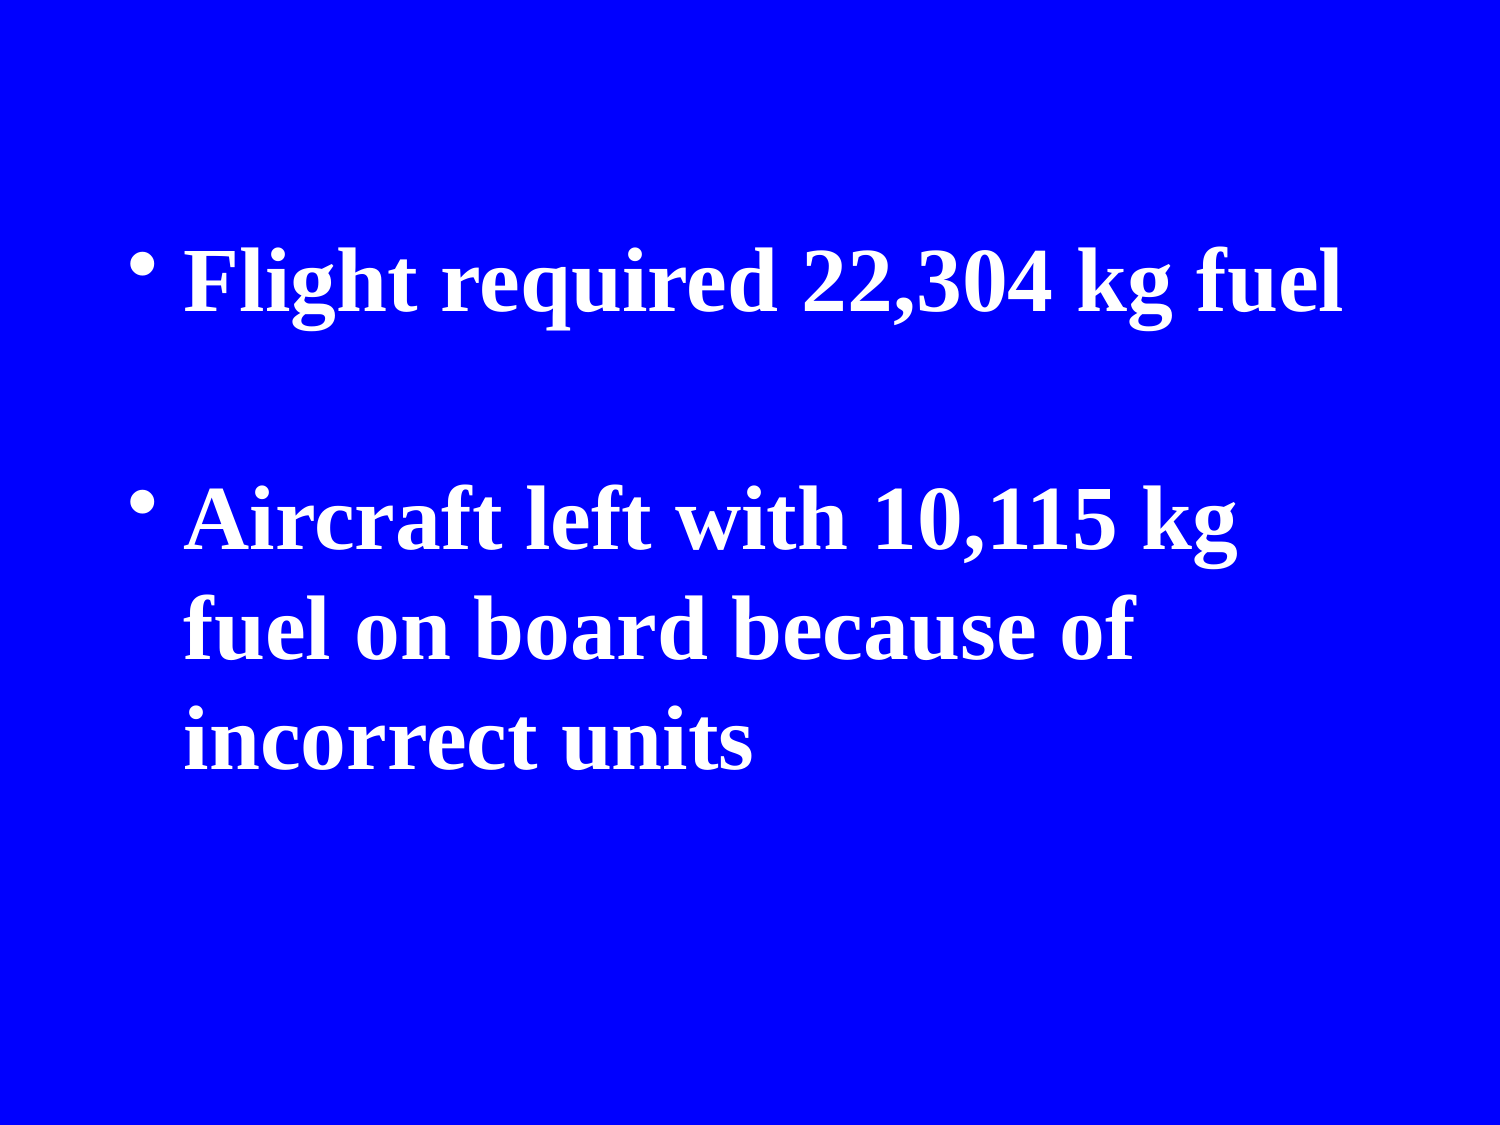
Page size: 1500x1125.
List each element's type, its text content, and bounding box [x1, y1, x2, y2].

list Flight required 22,304 kg fuel Aircraft left with 10,115 kg fuel on board because of incorrect units [112, 212, 1388, 1000]
